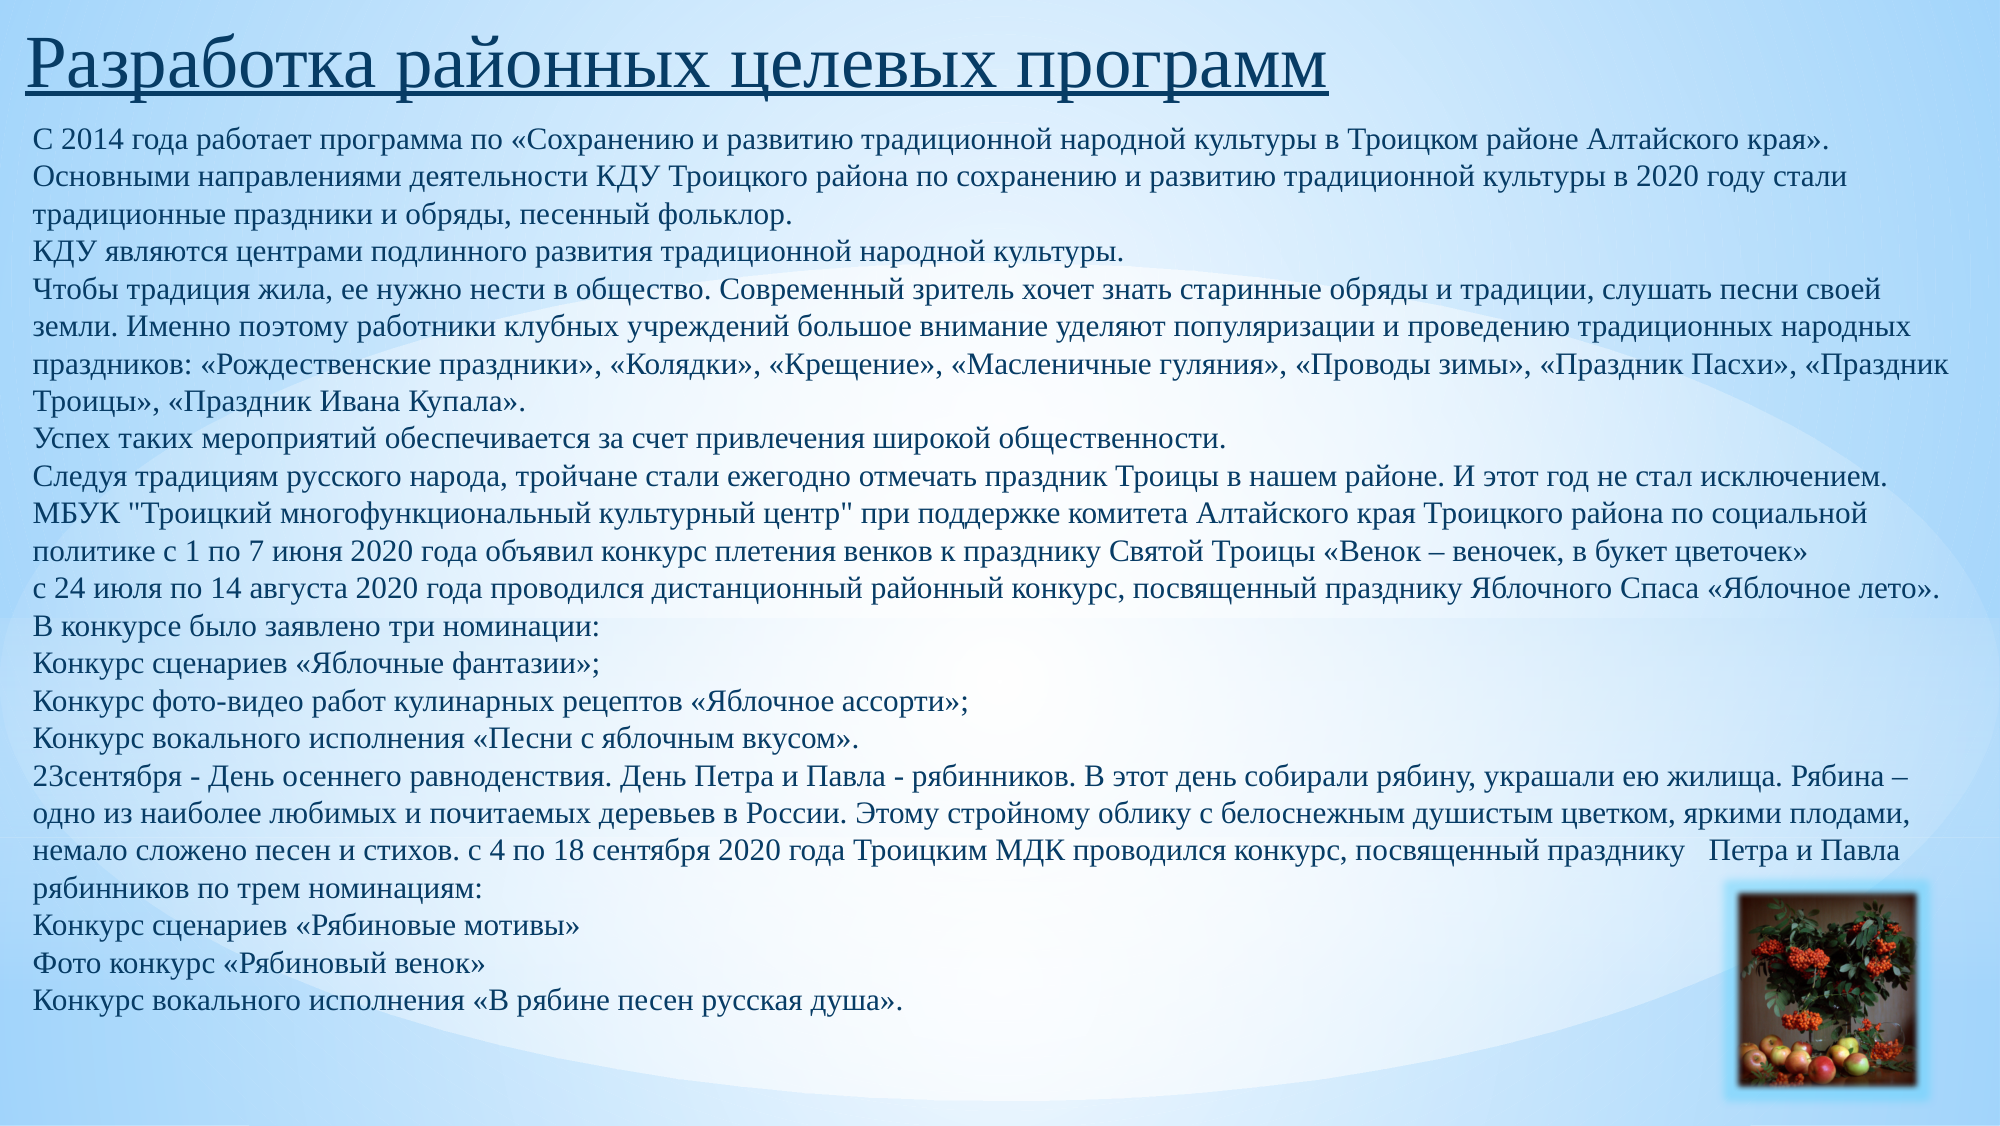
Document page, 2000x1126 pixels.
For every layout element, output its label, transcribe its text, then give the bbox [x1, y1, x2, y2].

text_box Разработка районных целевых программ [10, 4, 1345, 110]
text_box С 2014 года работает программа по «Сохранению и развитию традиционной народной культуры в Троицком районе Алтайского края». Основными направлениями деятельности КДУ Троицкого района по сохранению и развитию традиционной культуры в 2020 году стали традиционные праздники и обряды, песенный фольклор. КДУ являются центрами подлинного развития традиционной народной культуры. Чтобы традиция жила, ее нужно нести в общество. Современный зритель хочет знать старинные обряды и традиции, слушать песни своей земли. Именно поэтому работники клубных учреждений большое внимание уделяют популяризации и проведению традиционных народных праздников: «Рождественские праздники», «Колядки», «Крещение», «Масленичные гуляния», «Проводы зимы», «Праздник Пасхи», «Праздник Троицы», «Праздник Ивана Купала». Успех таких мероприятий обеспечивается за счет привлечения широкой общественности. Следуя традициям русского народа, тройчане стали ежегодно отмечать праздник Троицы в нашем районе. И этот год не стал исключением. МБУК "Троицкий многофункциональный культурный центр" при поддержке комитета Алтайского края Троицкого района по социальной политике с 1 по 7 июня 2020 года объявил конкурс плетения венков к празднику Святой Троицы «Венок – веночек, в букет цветочек» с 24 июля по 14 августа 2020 года проводился дистанционный районный конкурс, посвященный празднику Яблочного Спаса «Яблочное лето». В конкурсе было заявлено три номинации: Конкурс сценариев «Яблочные фантазии»; Конкурс фото-видео работ кулинарных рецептов «Яблочное ассорти»; Конкурс вокального исполнения «Песни с яблочным вкусом». 23сентября - День осеннего равноденствия. День Петра и Павла - рябинников. В этот день собирали рябину, украшали ею жилища. Рябина – одно из наиболее любимых и почитаемых деревьев в России. Этому стройному облику с белоснежным душистым цветком, яркими плодами, немало сложено песен и стихов. с 4 по 18 сентября 2020 года Троицким МДК проводился конкурс, посвященный празднику Петра и Павла рябинников по трем номинациям: Конкурс сценариев «Рябиновые мотивы» Фото конкурс «Рябиновый венок» Конкурс вокального исполнения «В рябине песен русская душа». [17, 110, 1979, 1025]
picture [1731, 887, 1923, 1094]
